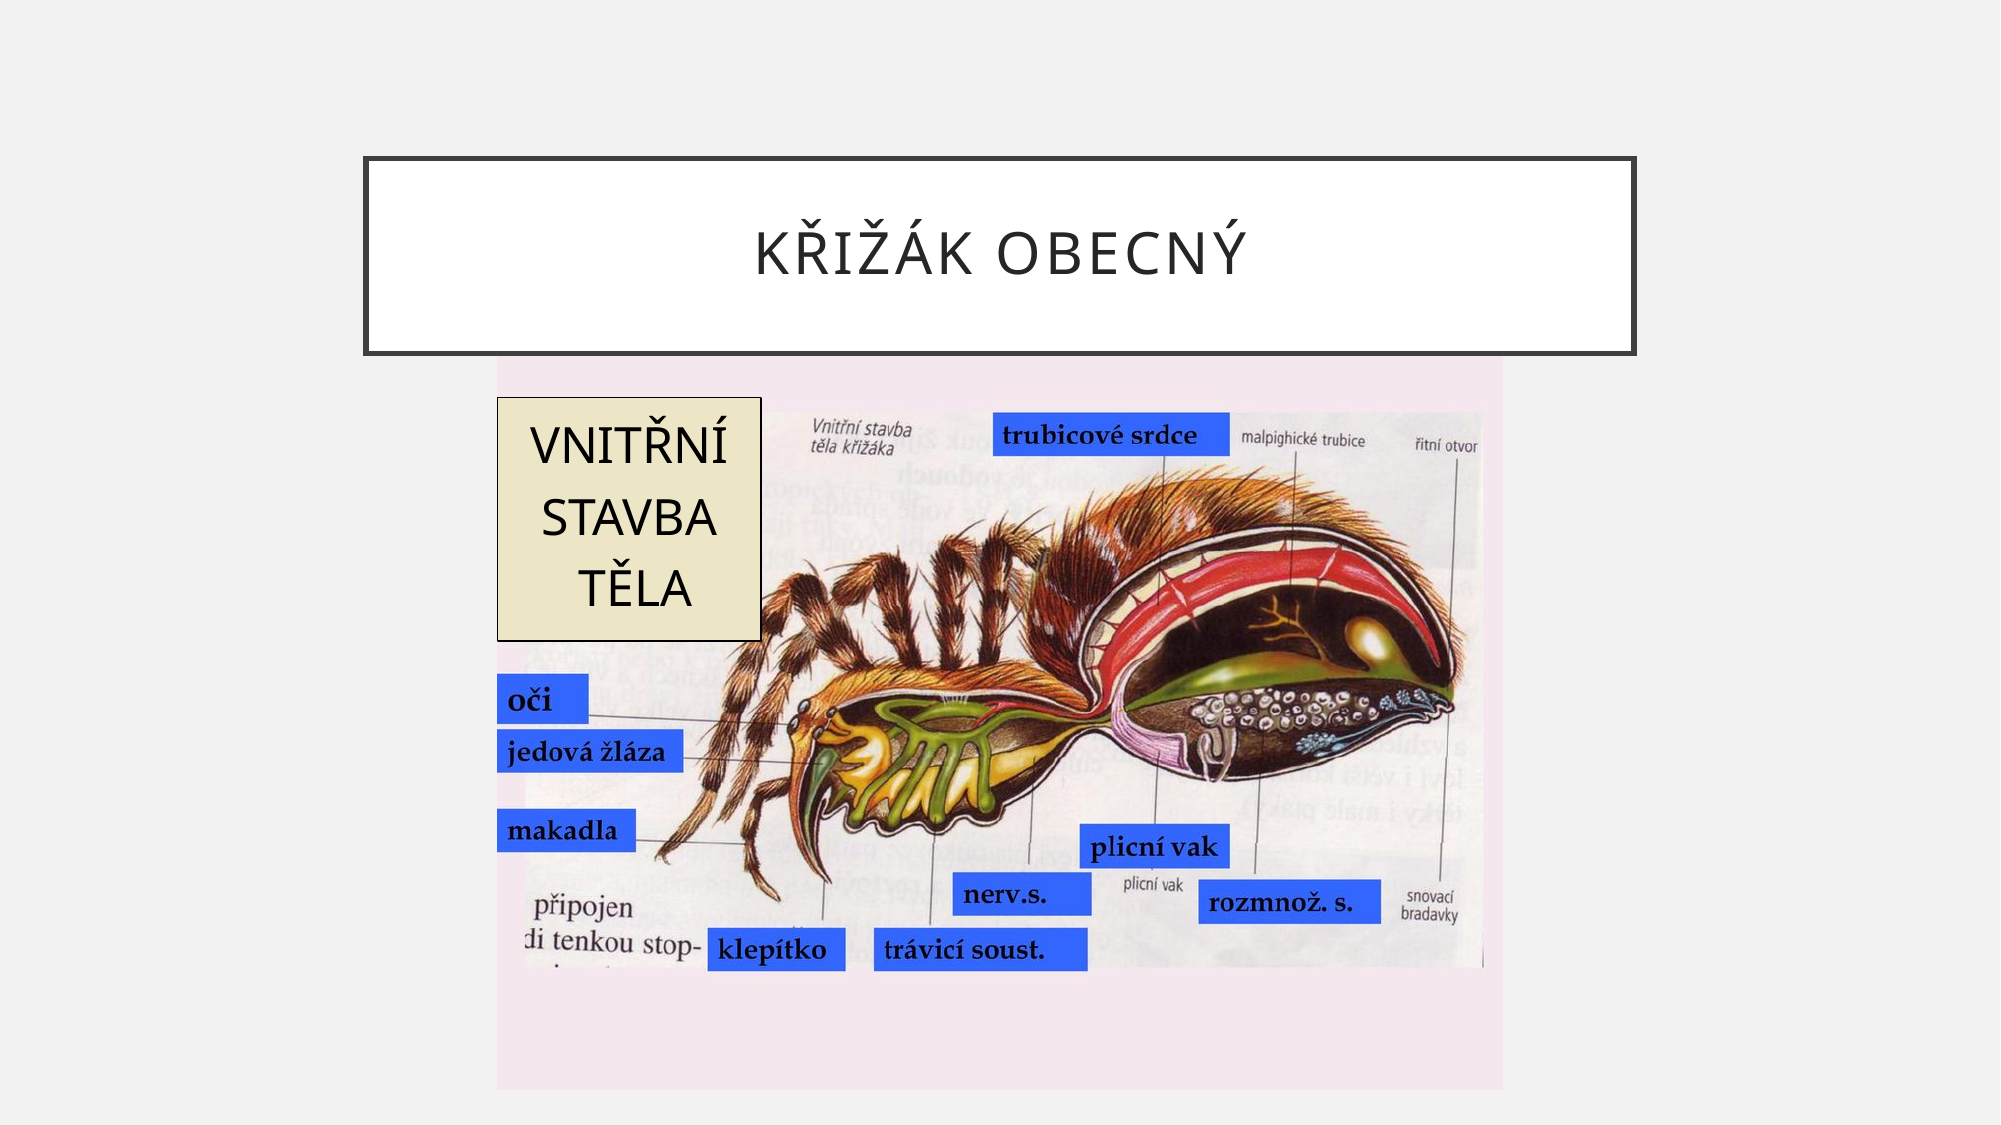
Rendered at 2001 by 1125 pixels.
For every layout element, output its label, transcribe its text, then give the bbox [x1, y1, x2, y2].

title Křižák obecný [363, 156, 1637, 356]
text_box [497, 397, 762, 641]
picture [497, 336, 1503, 1090]
